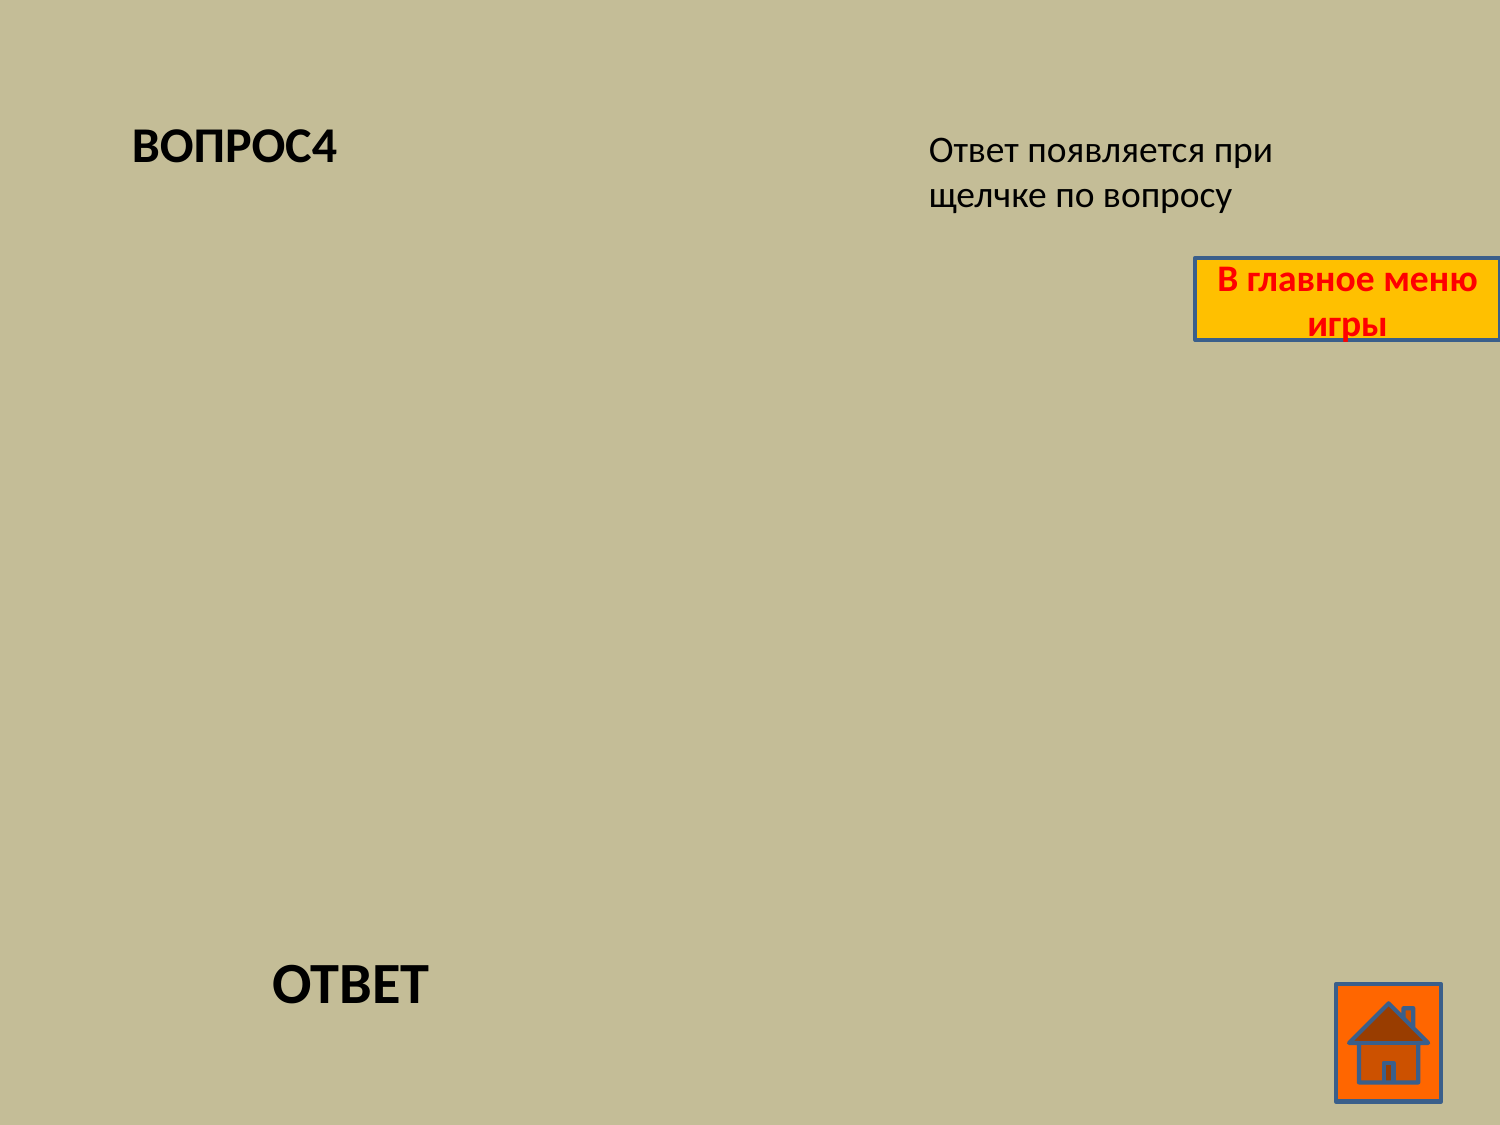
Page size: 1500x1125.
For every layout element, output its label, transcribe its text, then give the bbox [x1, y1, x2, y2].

text_box ВОПРОС4 [117, 105, 551, 181]
text_box [1334, 982, 1443, 1104]
text_box ОТВЕТ [257, 937, 692, 1023]
text_box Ответ появляется при щелчке по вопросу [913, 117, 1407, 222]
text_box В главное меню игры [1193, 256, 1500, 342]
